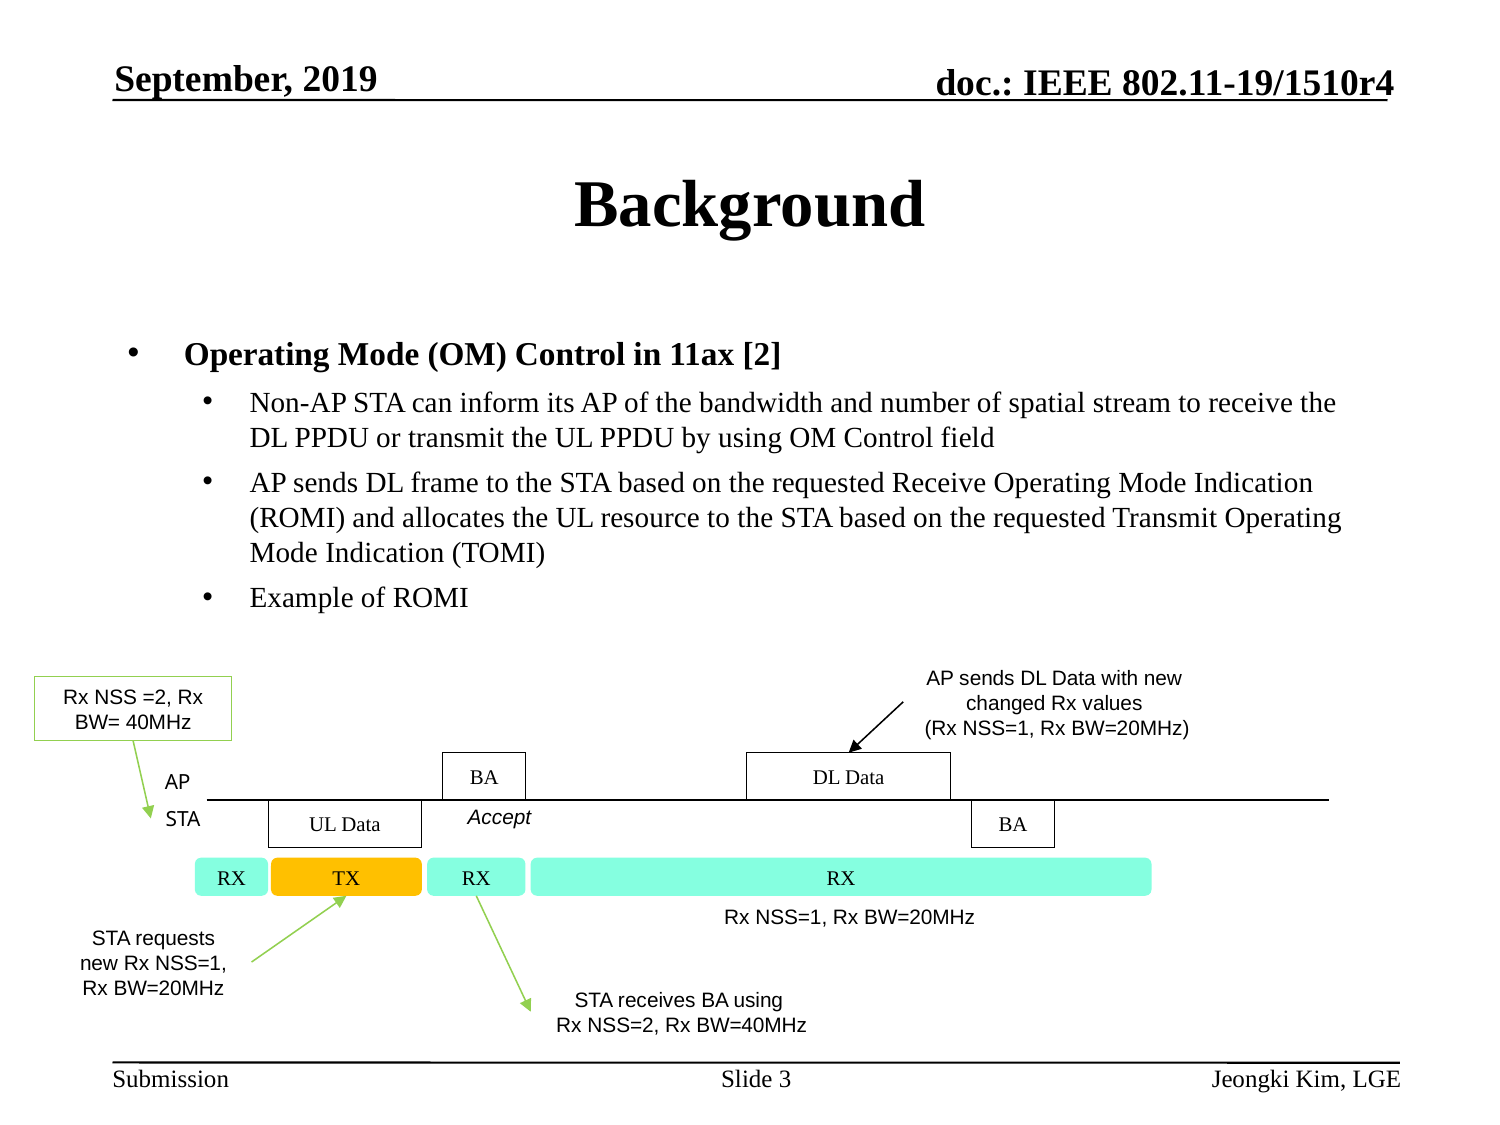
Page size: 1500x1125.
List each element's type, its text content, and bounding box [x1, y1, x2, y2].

text_box TX [270, 857, 422, 896]
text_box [848, 702, 904, 753]
text_box STA [150, 801, 216, 839]
footer Jeongki Kim, LGE [878, 1061, 1402, 1093]
slide_number Slide 3 [712, 1061, 800, 1123]
text_box DL Data [746, 752, 951, 799]
text_box Rx NSS=1, Rx BW=20MHz [700, 895, 999, 936]
text_box AP sends DL Data with new changed Rx values (Rx NSS=1, Rx BW=20MHz) [903, 656, 1206, 747]
title Background [112, 112, 1388, 288]
text_box UL Data [268, 809, 422, 848]
text_box Accept [401, 809, 598, 836]
text_box RX [427, 857, 526, 896]
text_box RX [194, 857, 269, 896]
text_box STA requests new Rx NSS=1, Rx BW=20MHz [55, 917, 252, 1007]
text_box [251, 895, 347, 963]
text_box Rx NSS =2, Rx BW= 40MHz [34, 676, 232, 741]
text_box BA [442, 752, 526, 796]
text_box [132, 741, 150, 820]
text_box BA [971, 809, 1055, 848]
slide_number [114, 54, 423, 100]
text_box AP [155, 760, 206, 801]
text_box STA receives BA using Rx NSS=2, Rx BW=40MHz [530, 979, 833, 1045]
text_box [476, 895, 531, 1013]
text_box RX [530, 857, 1152, 896]
list Operating Mode (OM) Control in 11ax [2] Non-AP STA can inform its AP of the bandwidth and number of spatial stream to receive the DL PPDU or transmit the UL PPDU by using OM Control field AP sends DL frame to the STA based on the requested Receive Operating Mode Indication (ROMI) and allocates the UL resource to the STA based on the requested Transmit Operating Mode Indication (TOMI) Example of ROMI [112, 324, 1388, 1000]
